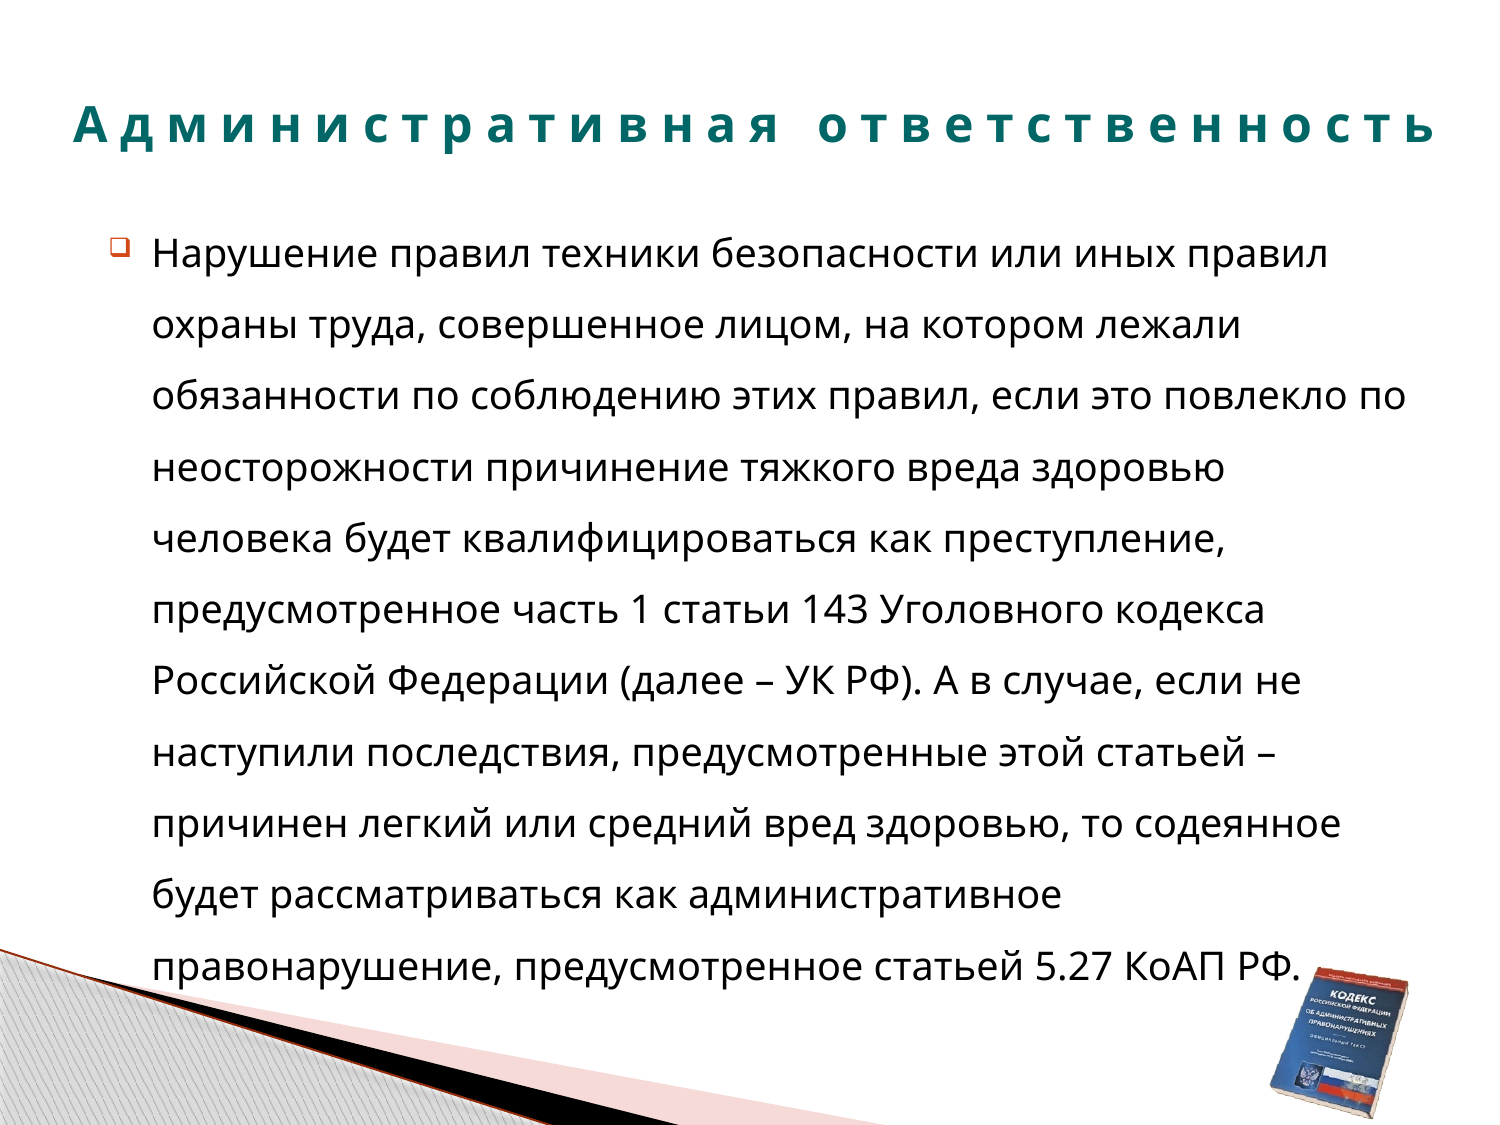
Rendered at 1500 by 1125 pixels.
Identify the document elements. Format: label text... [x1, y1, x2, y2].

list Нарушение правил техники безопасности или иных правил охраны труда, совершенное лицом, на котором лежали обязанности по соблюдению этих правил, если это повлекло по неосторожности причинение тяжкого вреда здоровью человека будет квалифицироваться как преступление, предусмотренное часть 1 статьи 143 Уголовного кодекса Российской Федерации (далее – УК РФ). А в случае, если не наступили последствия, предусмотренные этой статьей – причинен легкий или средний вред здоровью, то содеянное будет рассматриваться как административное правонарушение, предусмотренное статьей 5.27 КоАП РФ. [75, 196, 1425, 1005]
picture [1254, 948, 1431, 1125]
title Административная ответственность [58, 70, 1477, 175]
